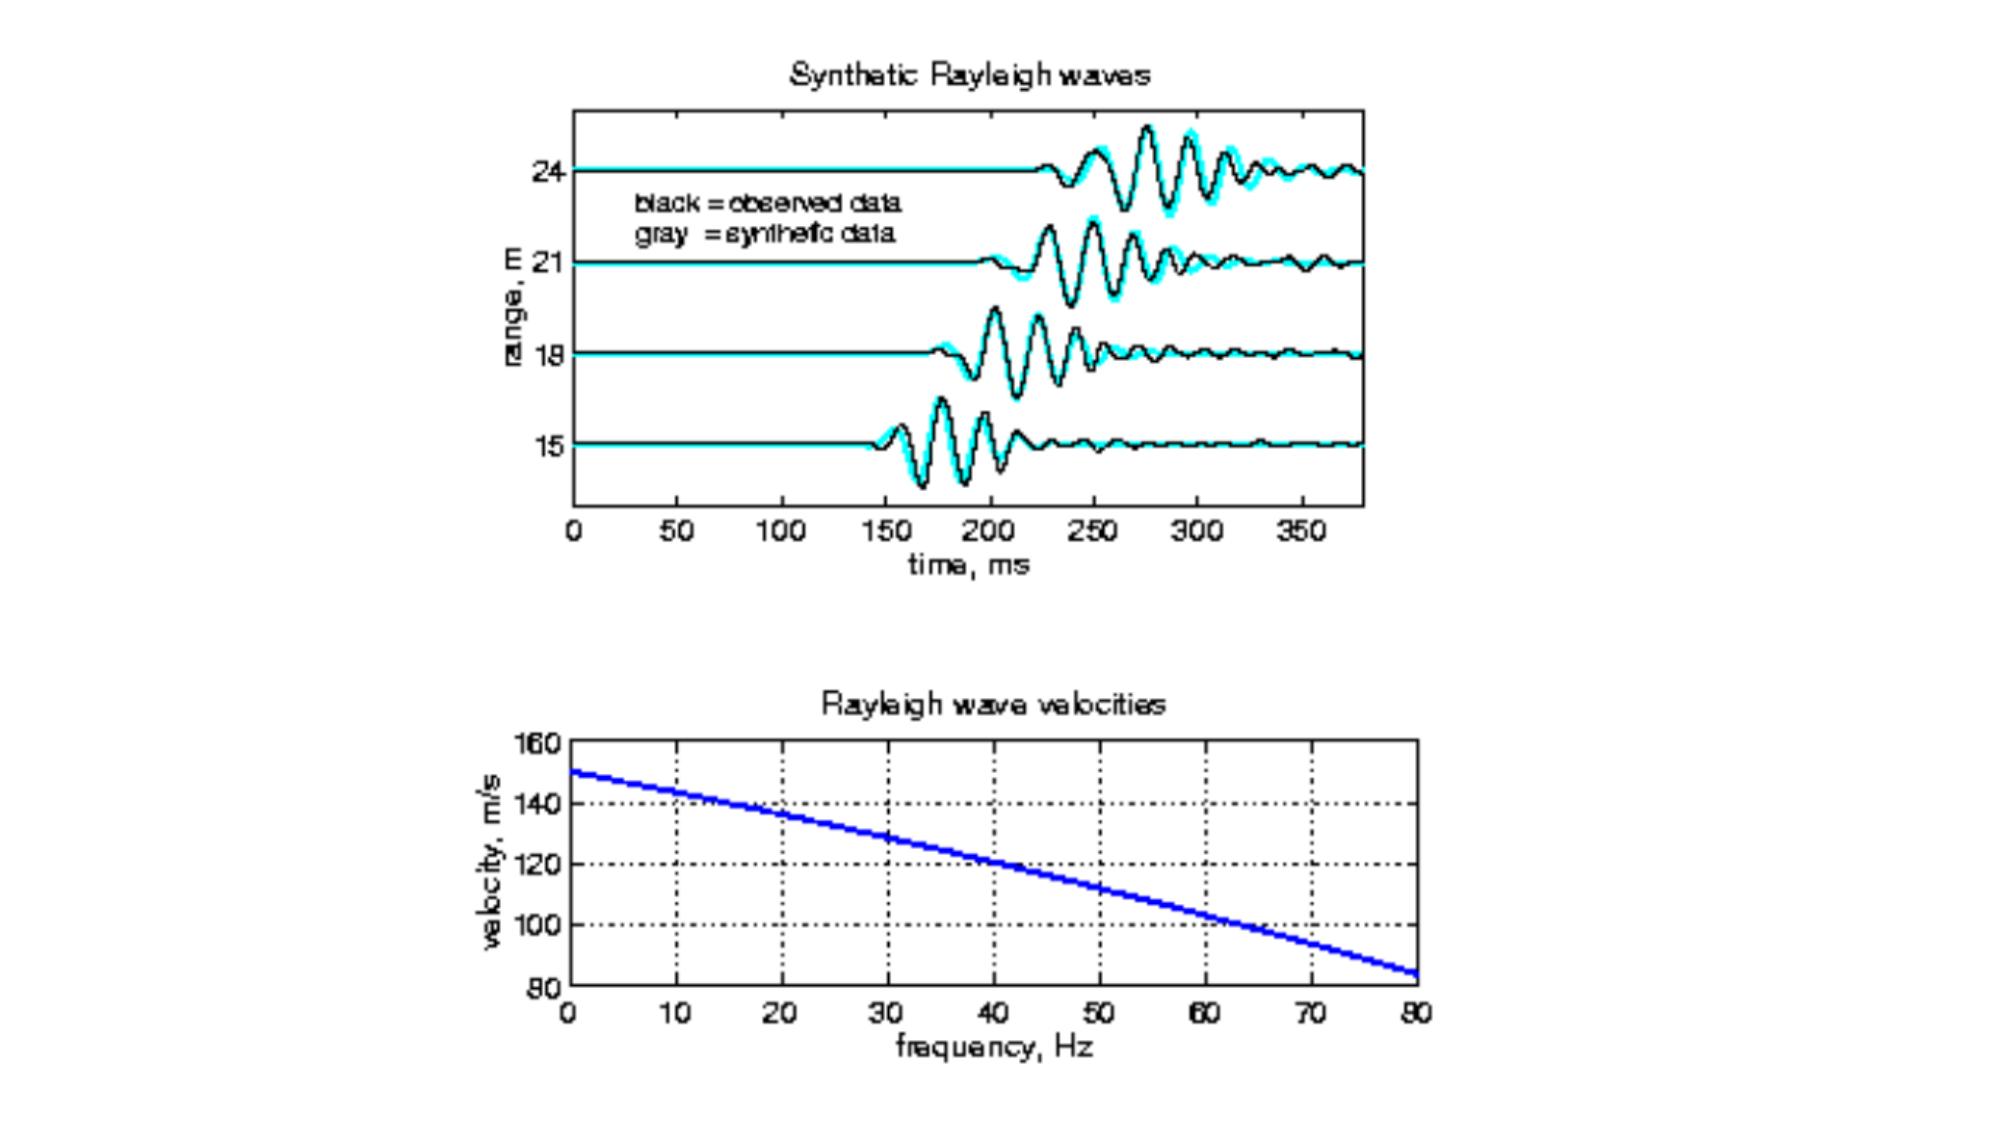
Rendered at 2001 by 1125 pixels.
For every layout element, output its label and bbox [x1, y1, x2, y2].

picture [424, 50, 1471, 1075]
